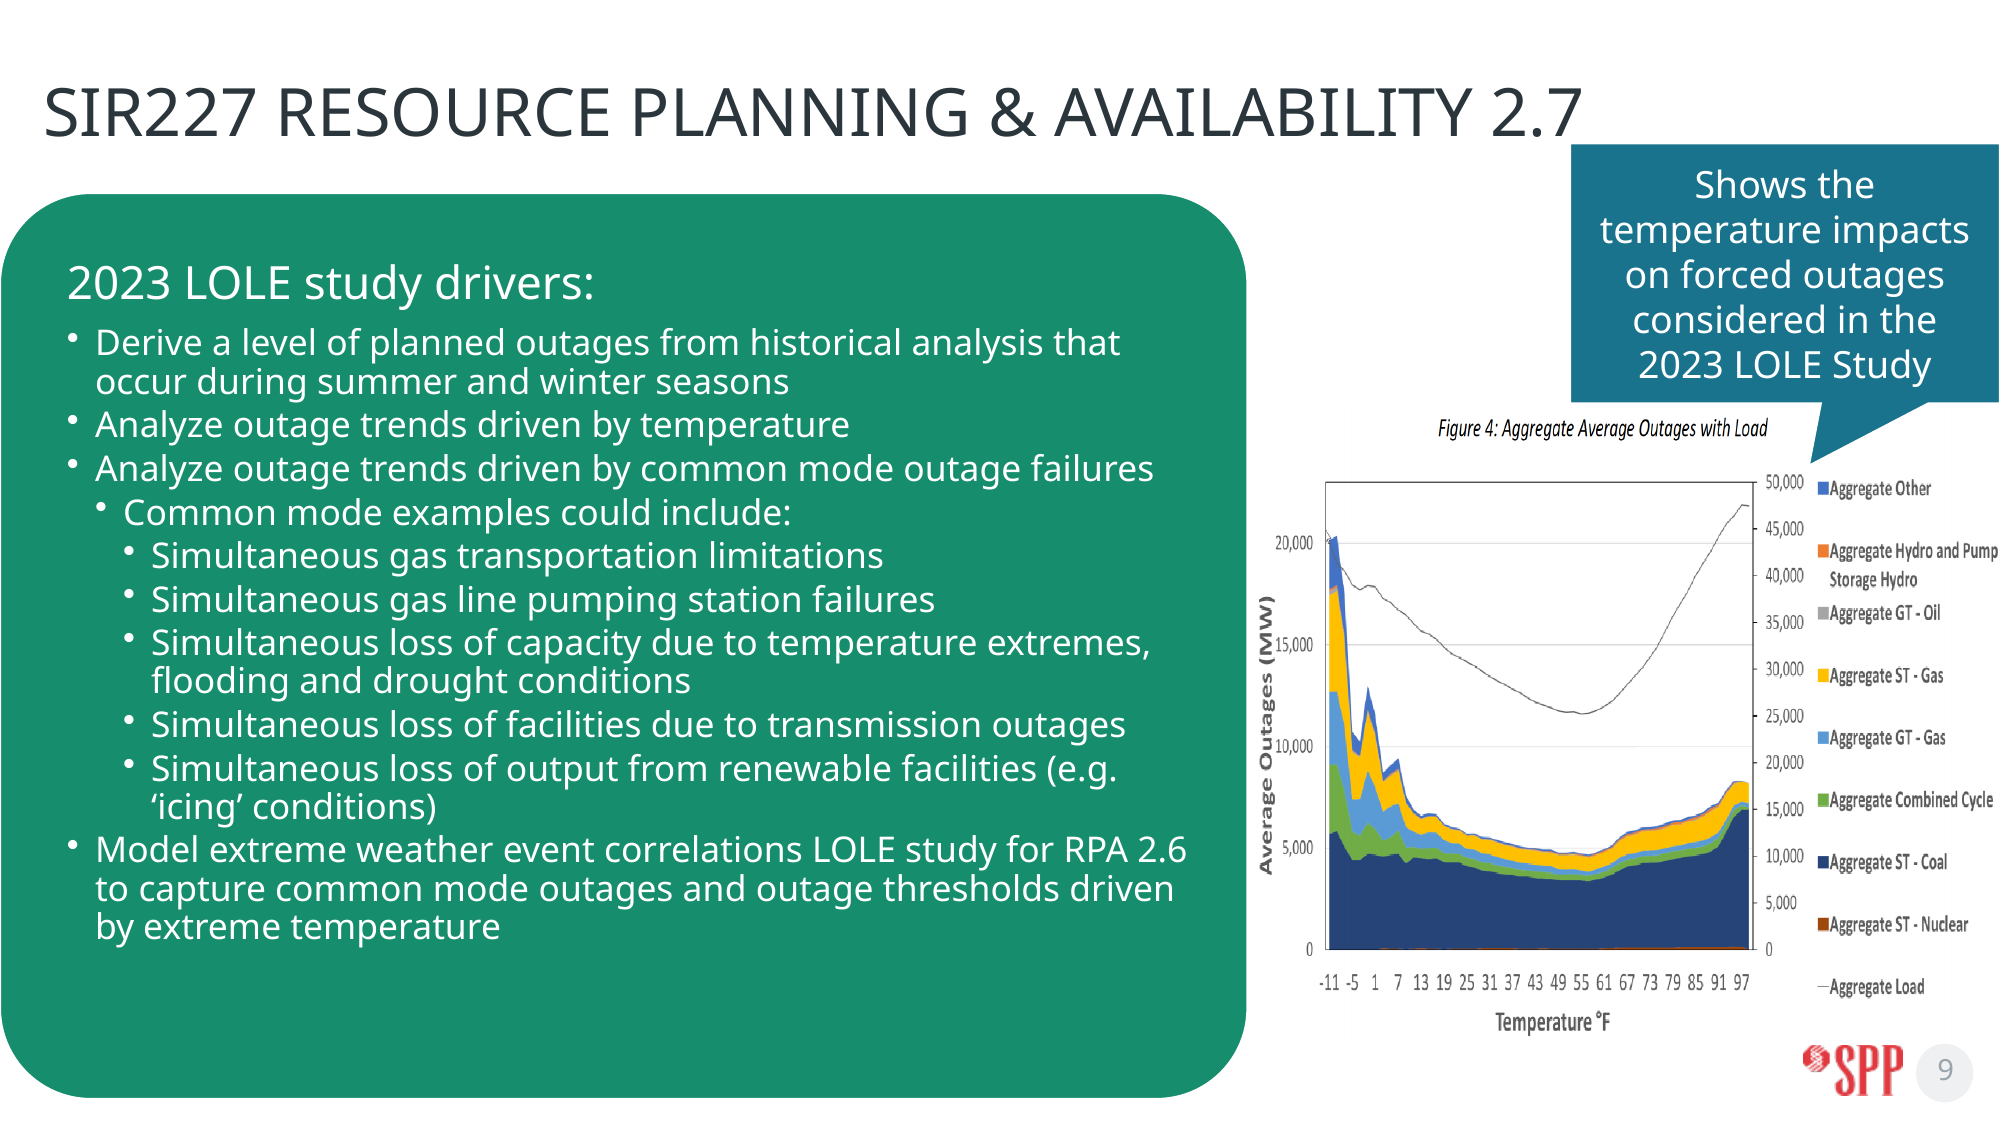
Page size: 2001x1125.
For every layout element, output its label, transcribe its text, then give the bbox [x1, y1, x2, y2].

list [0, 148, 1248, 1125]
picture [1803, 1045, 1903, 1096]
title SIR227 RESOURCE PLANNING & AVAILABILITY 2.7 [28, 60, 1824, 176]
text_box Shows the temperature impacts on forced outages considered in the 2023 LOLE Study [1569, 142, 2000, 408]
picture [1247, 408, 2000, 1042]
